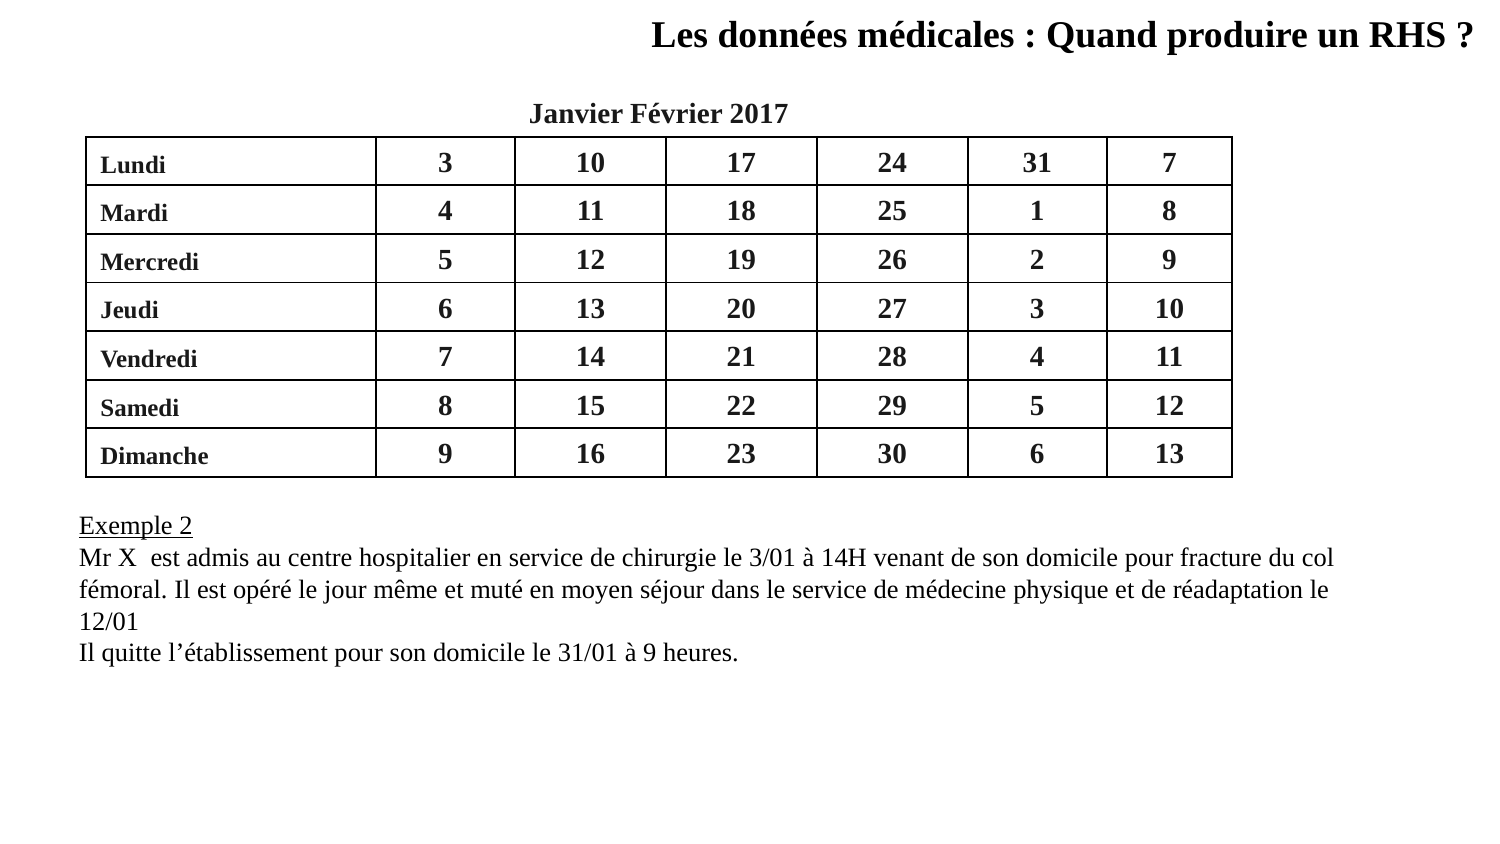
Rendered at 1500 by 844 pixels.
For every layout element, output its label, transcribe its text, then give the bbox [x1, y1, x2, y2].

table_cell 25 [818, 186, 967, 233]
text_box Exemple 2 Mr X est admis au centre hospitalier en service de chirurgie le 3/01 à 14H venant de son domicile pour fracture du col fémoral. Il est opéré le jour même et muté en moyen séjour dans le service de médecine physique et de réadaptation le 12/01 Il quitte l’établissement pour son domicile le 31/01 à 9 heures. [64, 501, 1393, 675]
table_cell 6 [969, 429, 1106, 476]
table_cell Samedi [87, 381, 375, 427]
table_cell 9 [377, 429, 514, 476]
table_cell 26 [818, 235, 967, 282]
table_cell 3 [969, 283, 1106, 330]
table_cell 11 [516, 186, 665, 233]
table_cell 4 [377, 186, 514, 233]
table_cell Vendredi [87, 332, 375, 379]
table_cell 17 [667, 138, 816, 184]
table_header Janvier Février 2017 [86, 88, 1232, 136]
table_cell 27 [818, 283, 967, 330]
table_cell 7 [377, 332, 514, 379]
table_cell 1 [969, 186, 1106, 233]
table_cell 15 [516, 381, 665, 427]
table_cell 6 [377, 283, 514, 330]
table_cell 3 [377, 138, 514, 184]
table_cell 29 [818, 381, 967, 427]
table_cell 18 [667, 186, 816, 233]
table_cell 9 [1108, 235, 1231, 282]
table_cell 10 [1108, 283, 1231, 330]
table_cell 2 [969, 235, 1106, 282]
table_cell Dimanche [87, 429, 375, 476]
table_cell 20 [667, 283, 816, 330]
table_cell 23 [667, 429, 816, 476]
table_cell 16 [516, 429, 665, 476]
table_cell 28 [818, 332, 967, 379]
table_cell 12 [1108, 381, 1231, 427]
table_cell 5 [377, 235, 514, 282]
table_cell Mardi [87, 186, 375, 233]
table_cell Jeudi [87, 283, 375, 330]
table_cell 30 [818, 429, 967, 476]
table_cell 31 [969, 138, 1106, 184]
table_cell 13 [1108, 429, 1231, 476]
table_cell 10 [516, 138, 665, 184]
table_cell 24 [818, 138, 967, 184]
table_cell 4 [969, 332, 1106, 379]
table_cell 11 [1108, 332, 1231, 379]
table_cell Mercredi [87, 235, 375, 282]
table_cell 8 [377, 381, 514, 427]
table_cell 7 [1108, 138, 1231, 184]
table_cell 22 [667, 381, 816, 427]
table_cell 14 [516, 332, 665, 379]
table_cell 12 [516, 235, 665, 282]
table_cell 21 [667, 332, 816, 379]
table_cell 13 [516, 283, 665, 330]
table_cell 5 [969, 381, 1106, 427]
table_cell 8 [1108, 186, 1231, 233]
table_cell 19 [667, 235, 816, 282]
text_box Les données médicales : Quand produire un RHS ? [636, 2, 1491, 63]
table_cell Lundi [87, 138, 375, 184]
